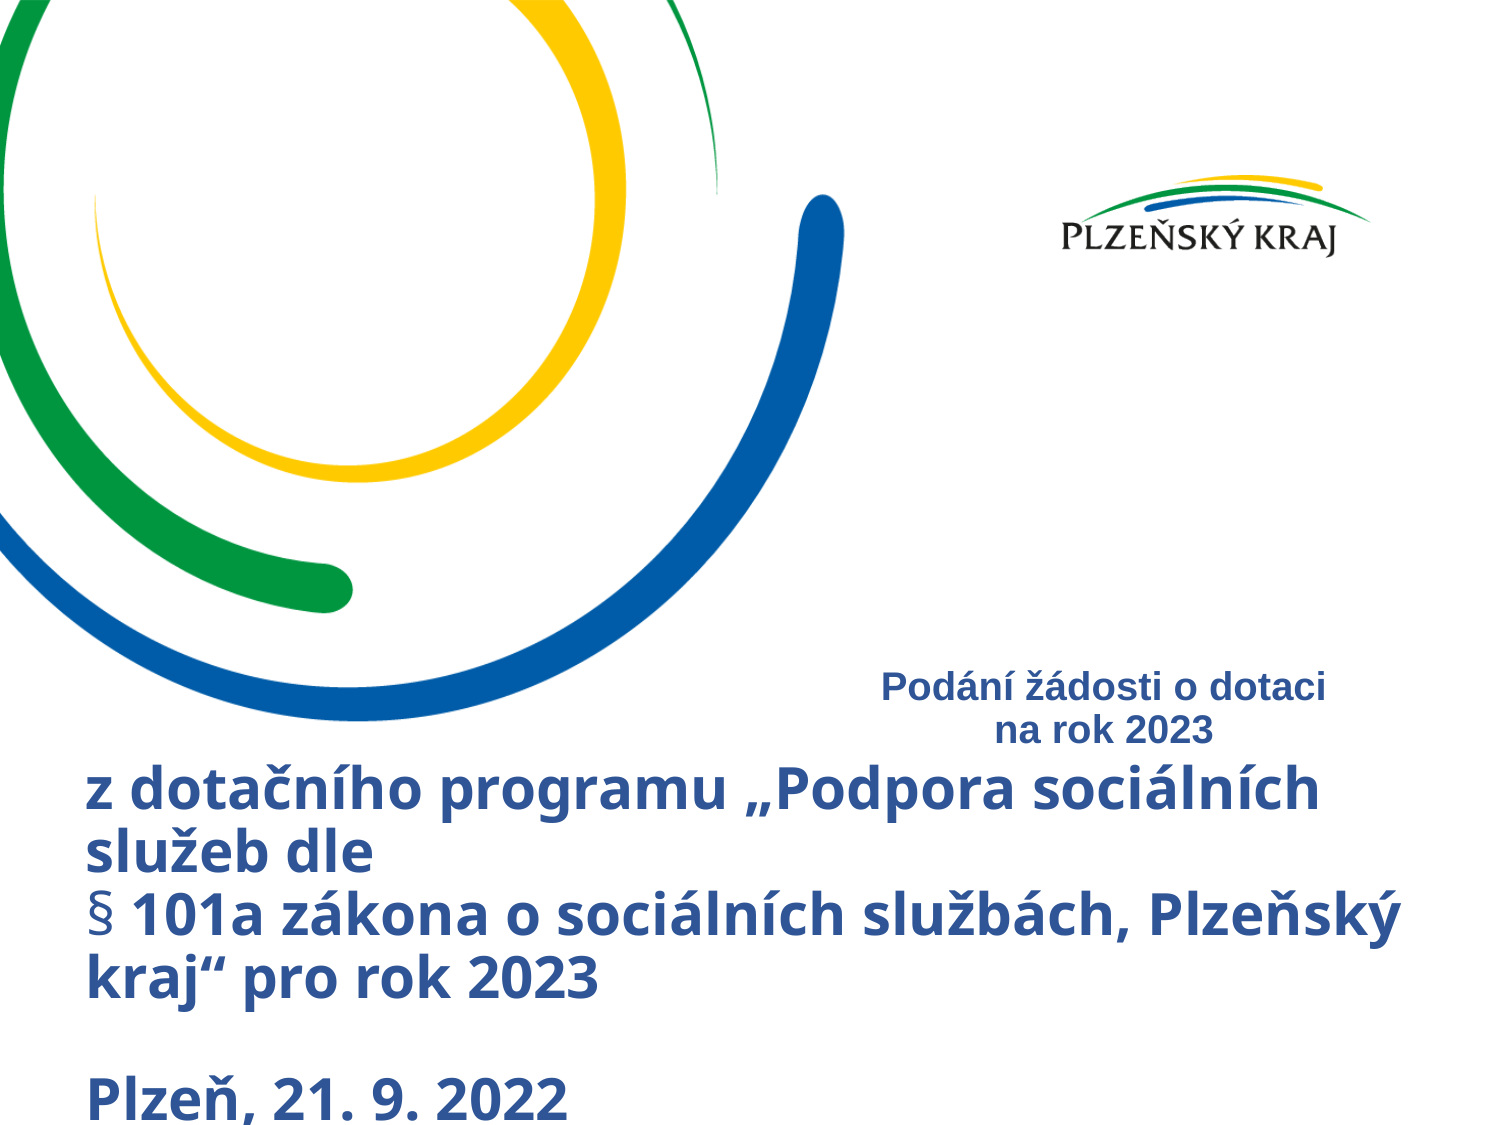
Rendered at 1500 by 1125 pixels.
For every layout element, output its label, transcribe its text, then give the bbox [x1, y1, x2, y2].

picture [0, 0, 1500, 1125]
subtitle z dotačního programu „Podpora sociálních služeb dle § 101a zákona o sociálních službách, Plzeňský kraj“ pro rok 2023 Plzeň, 21. 9. 2022 [70, 751, 1430, 1083]
title Podání žádosti o dotaci na rok 2023 [750, 424, 1459, 803]
